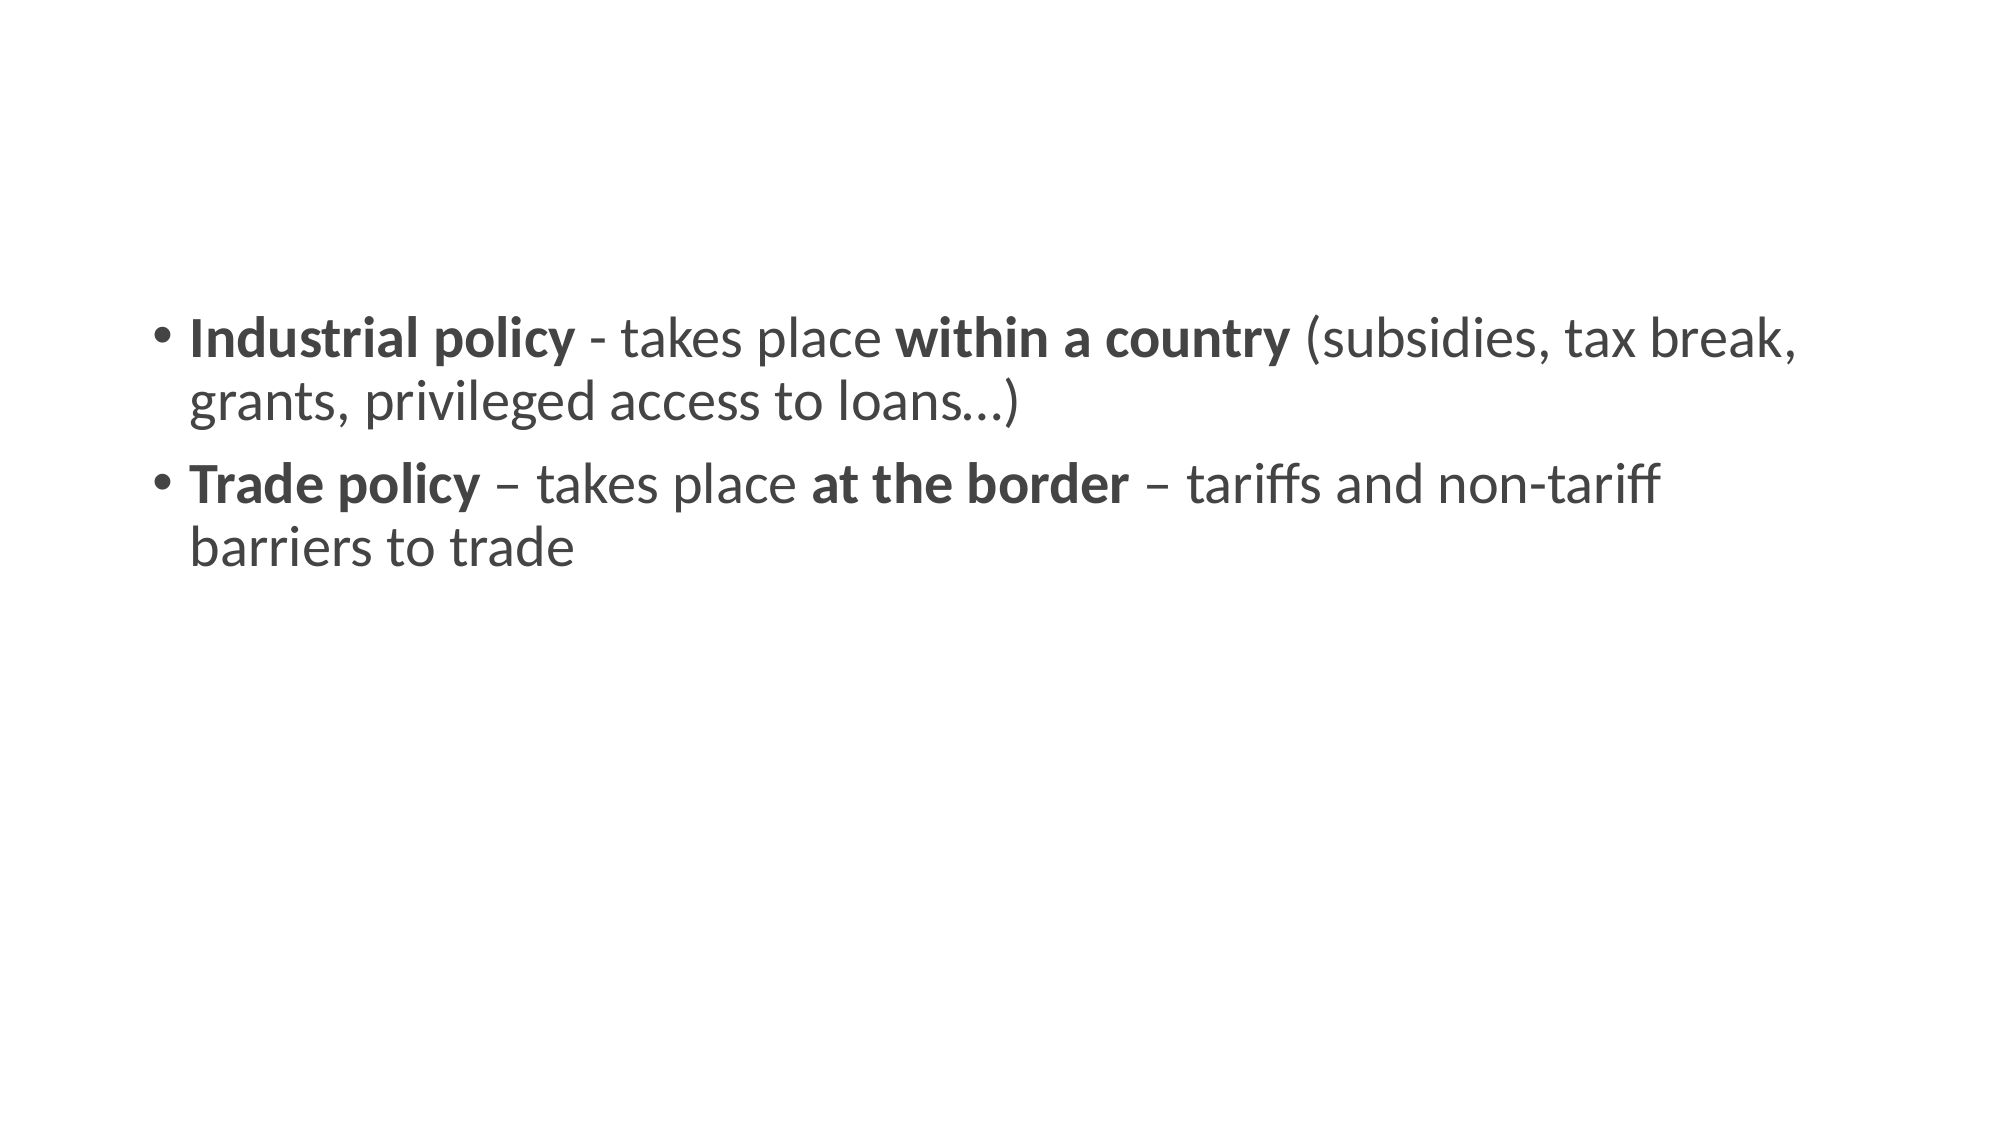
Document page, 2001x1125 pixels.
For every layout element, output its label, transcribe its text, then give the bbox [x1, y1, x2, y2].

list Industrial policy - takes place within a country (subsidies, tax break, grants, privileged access to loans…) Trade policy – takes place at the border – tariffs and non-tariff barriers to trade [137, 299, 1863, 1014]
